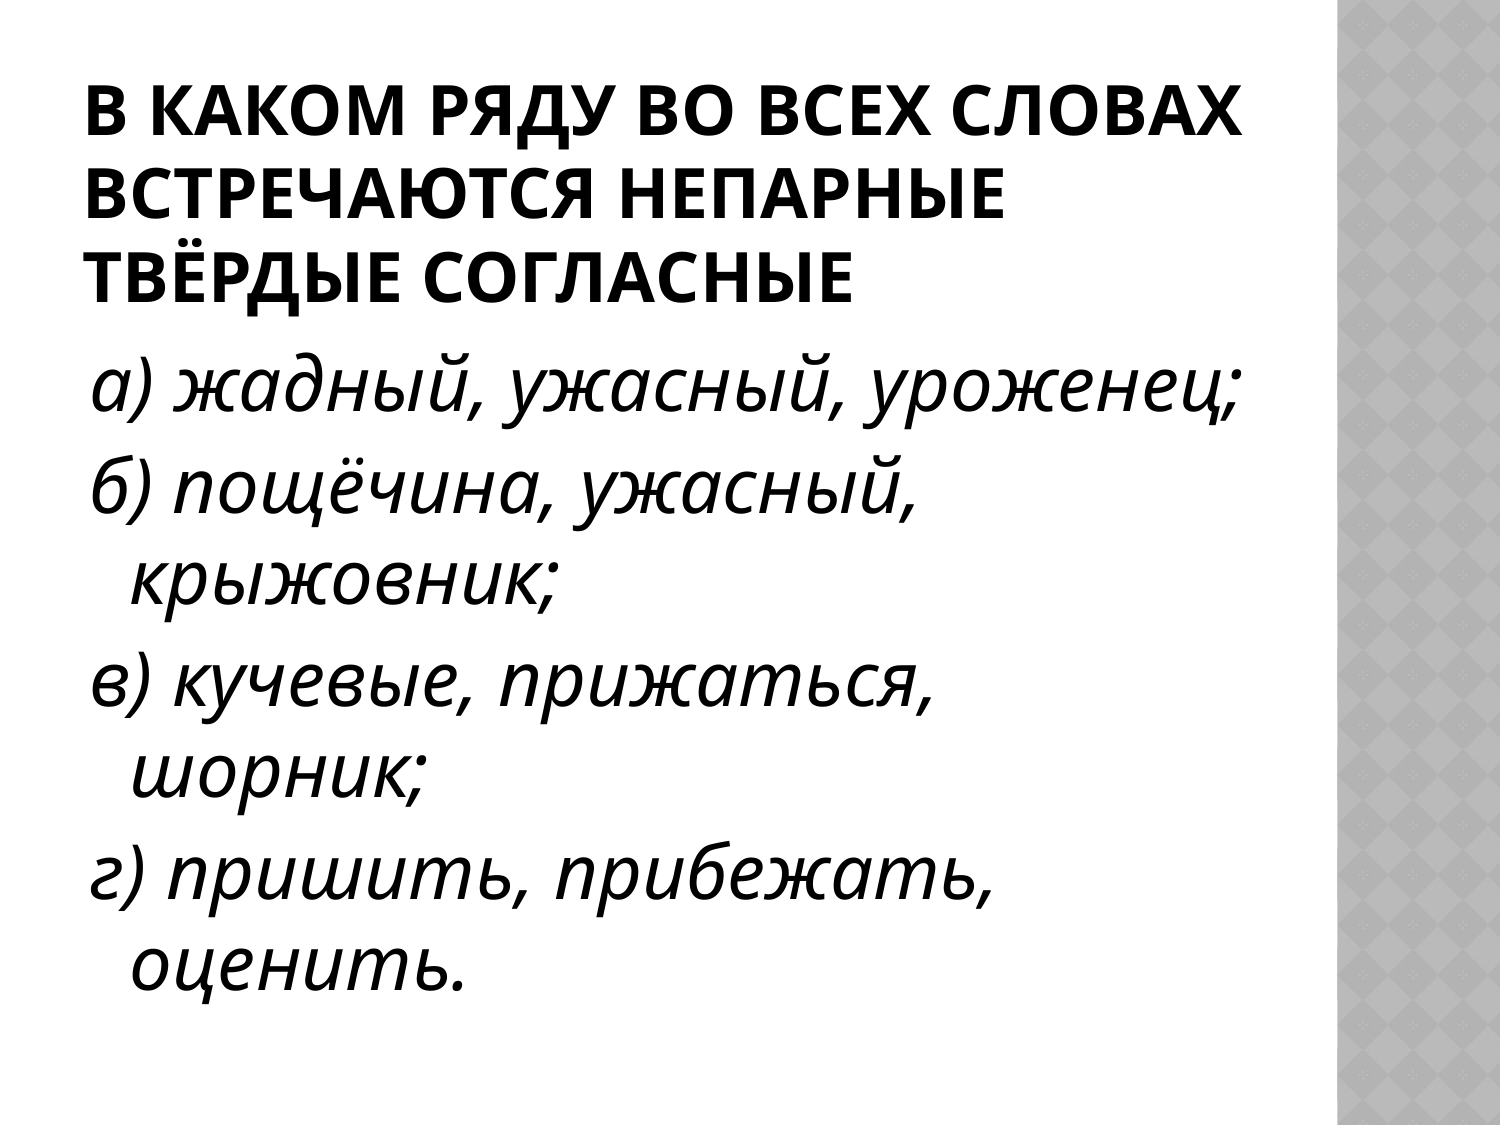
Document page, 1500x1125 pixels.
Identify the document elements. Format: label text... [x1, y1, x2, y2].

list а) жадный, ужасный, уроженец; б) пощёчина, ужасный, крыжовник; в) кучевые, прижаться, шорник; г) пришить, прибежать, оценить. [75, 264, 1263, 1059]
title В каком ряду во всех словах встречаются непарные твёрдые согласные [75, 52, 1263, 264]
